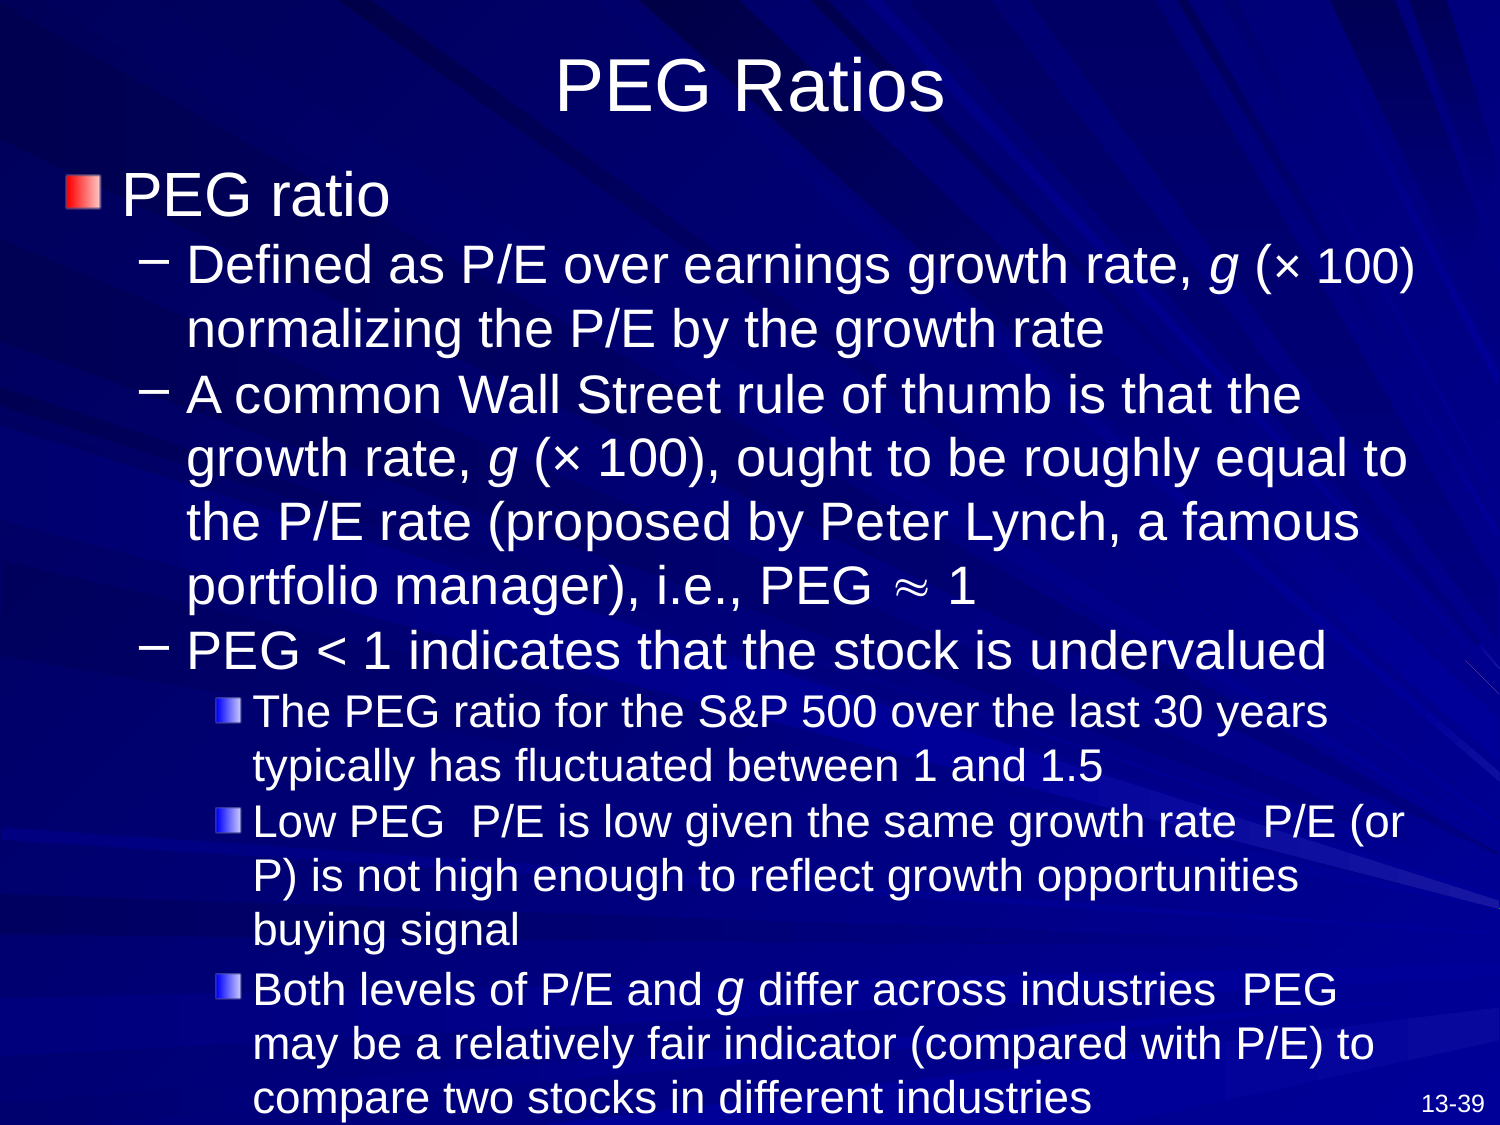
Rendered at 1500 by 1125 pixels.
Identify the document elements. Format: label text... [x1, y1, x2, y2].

picture [214, 972, 244, 1002]
picture [64, 173, 105, 213]
title PEG Ratios [0, 12, 1500, 150]
picture [214, 696, 244, 726]
picture [214, 806, 244, 836]
